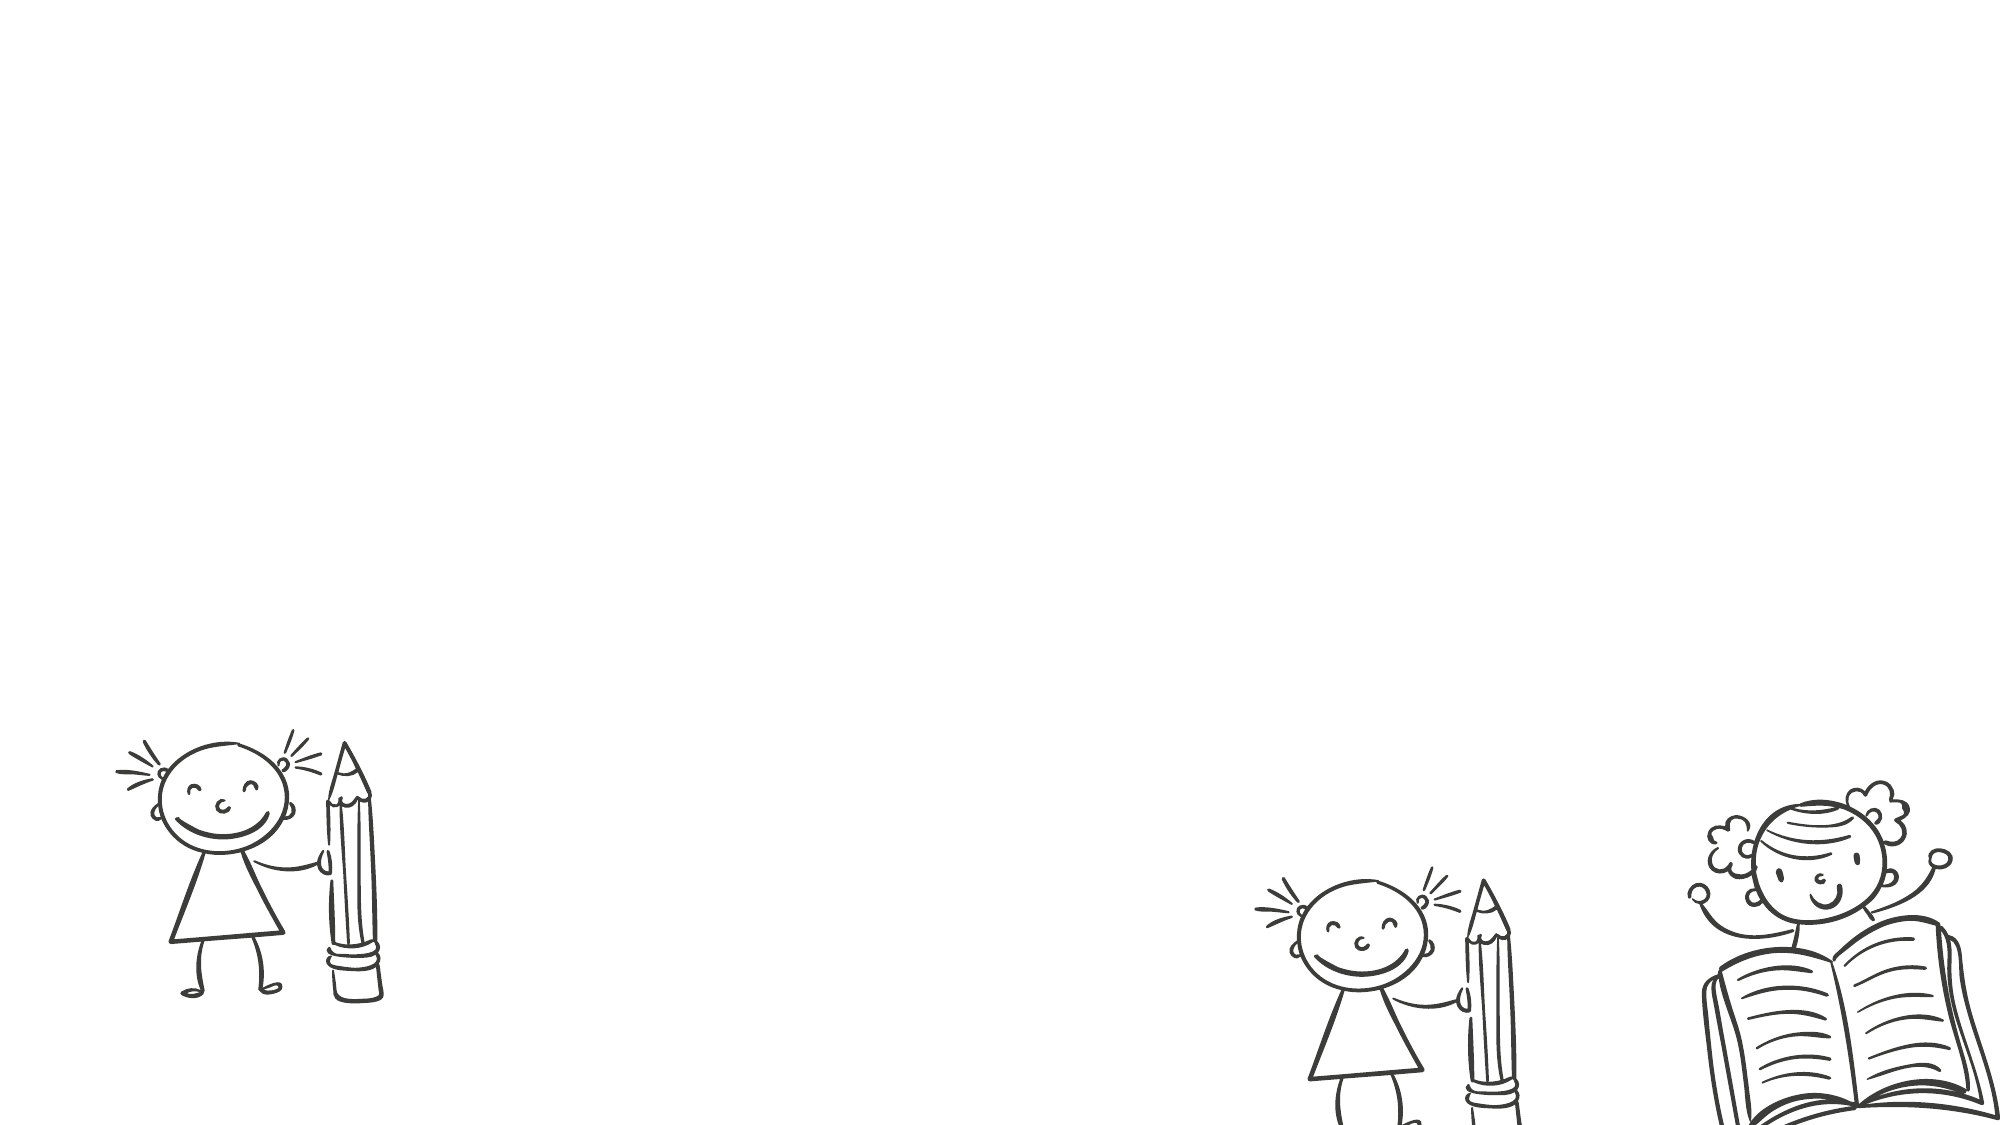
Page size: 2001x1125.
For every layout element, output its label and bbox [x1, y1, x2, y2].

text_box [1254, 865, 1524, 1125]
text_box [114, 728, 385, 1005]
text_box [1693, 787, 1976, 1125]
